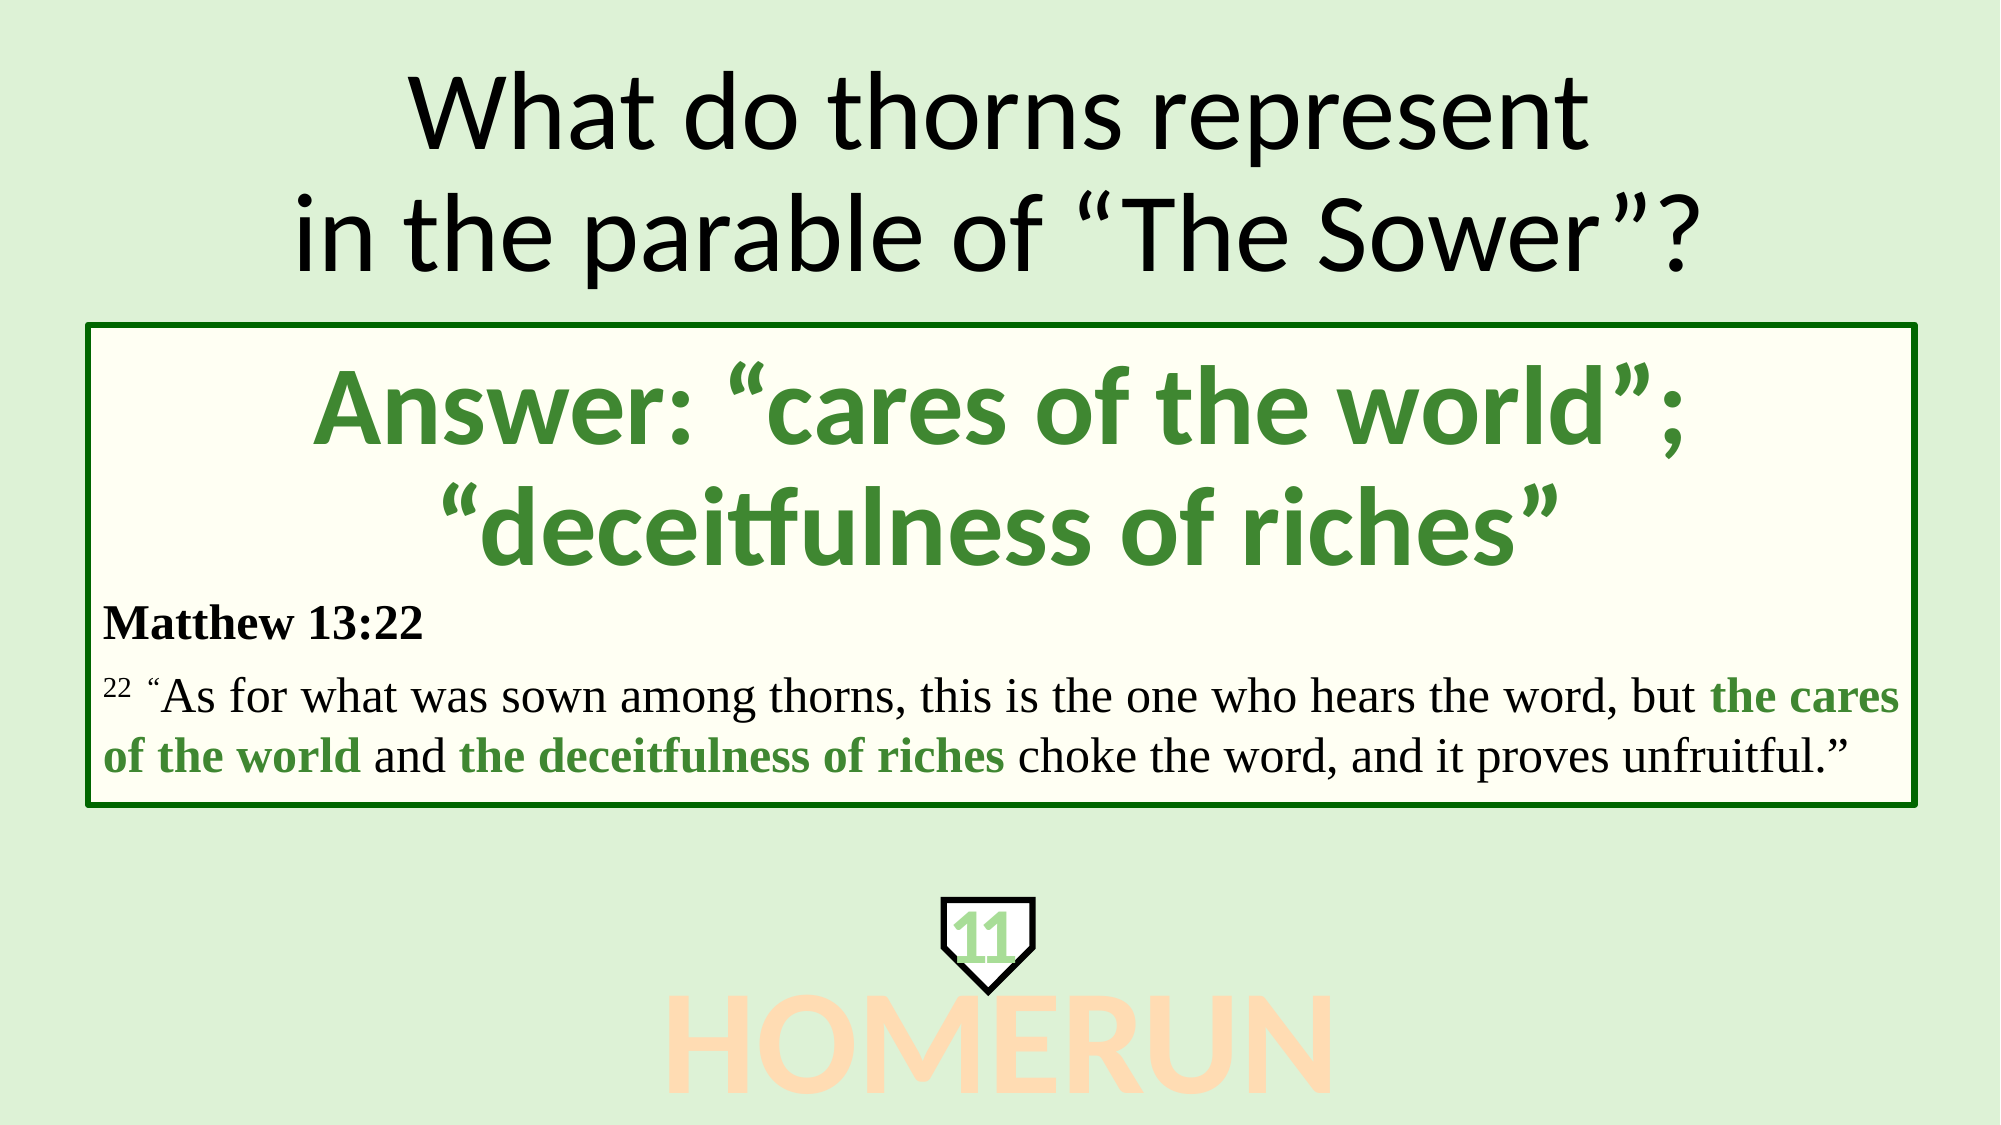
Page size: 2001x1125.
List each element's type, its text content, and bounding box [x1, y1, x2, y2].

text_box HOMERUN [646, 936, 1355, 1125]
text_box Answer: “cares of the world”; “deceitfulness of riches” Matthew 13:22 22 “As for what was sown among thorns, this is the one who hears the word, but the cares of the world and the deceitfulness of riches choke the word, and it proves unfruitful.” [88, 324, 1915, 805]
text_box What do thorns represent in the parable of “The Sower”? [24, 45, 1976, 303]
text_box 11 [933, 876, 1034, 987]
text_box [982, 987, 995, 994]
